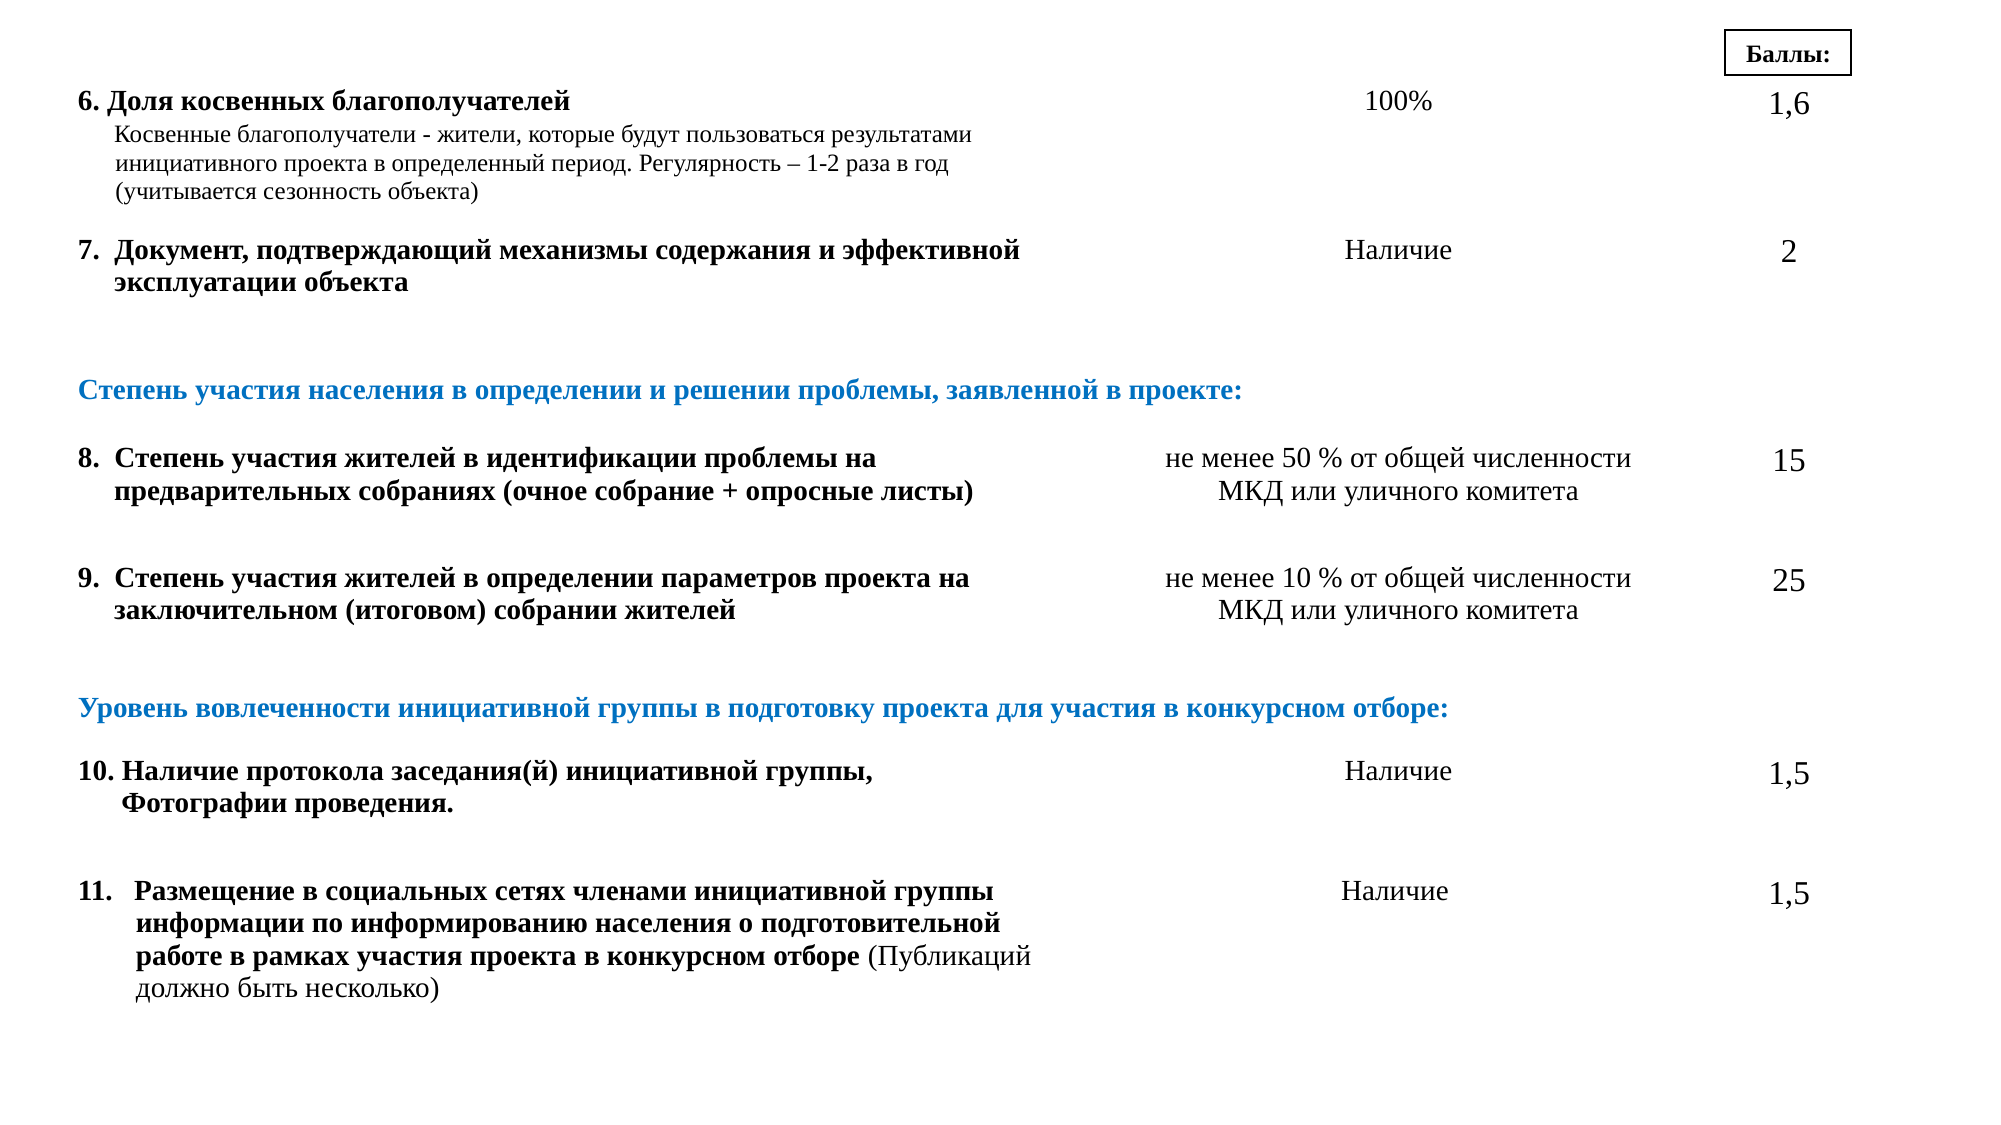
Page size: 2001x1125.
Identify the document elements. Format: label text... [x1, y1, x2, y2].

table_header 6. Доля косвенных благополучателей Косвенные благополучатели - жители, которые будут пользоваться результатами инициативного проекта в определенный период. Регулярность – 1-2 раза в год (учитывается сезонность объекта) [63, 77, 1117, 226]
table_header 100% [1117, 77, 1680, 226]
table_cell Размещение в социальных сетях членами инициативной группы информации по информированию населения о подготовительной работе в рамках участия проекта в конкурсном отборе (Публикаций должно быть несколько) [63, 867, 1117, 1064]
text_box Баллы: [1724, 29, 1852, 76]
table_cell 2 [1680, 226, 1898, 345]
table_cell 25 [1680, 554, 1898, 684]
table_cell 15 [1680, 434, 1898, 554]
table_header 1,6 [1680, 77, 1898, 226]
table_cell 1,5 [1680, 747, 1898, 867]
table_cell не менее 50 % от общей численности МКД или уличного комитета [1117, 434, 1680, 554]
table_cell 8. Степень участия жителей в идентификации проблемы на предварительных собраниях (очное собрание + опросные листы) [63, 434, 1117, 554]
table_cell 9. Степень участия жителей в определении параметров проекта на заключительном (итоговом) собрании жителей [63, 554, 1117, 684]
table_cell Наличие [1117, 747, 1680, 867]
table_cell 7. Документ, подтверждающий механизмы содержания и эффективной эксплуатации объекта [63, 226, 1117, 345]
table_cell Степень участия населения в определении и решении проблемы, заявленной в проекте: [63, 345, 1898, 434]
table_cell 1,5 [1680, 867, 1898, 1064]
table_cell Наличие [1117, 226, 1680, 345]
table_cell Наличие [1117, 867, 1680, 1064]
table_cell Уровень вовлеченности инициативной группы в подготовку проекта для участия в конкурсном отборе: [63, 684, 1898, 747]
table_cell не менее 10 % от общей численности МКД или уличного комитета [1117, 554, 1680, 684]
table_cell 10. Наличие протокола заседания(й) инициативной группы, Фотографии проведения. [63, 747, 1117, 867]
